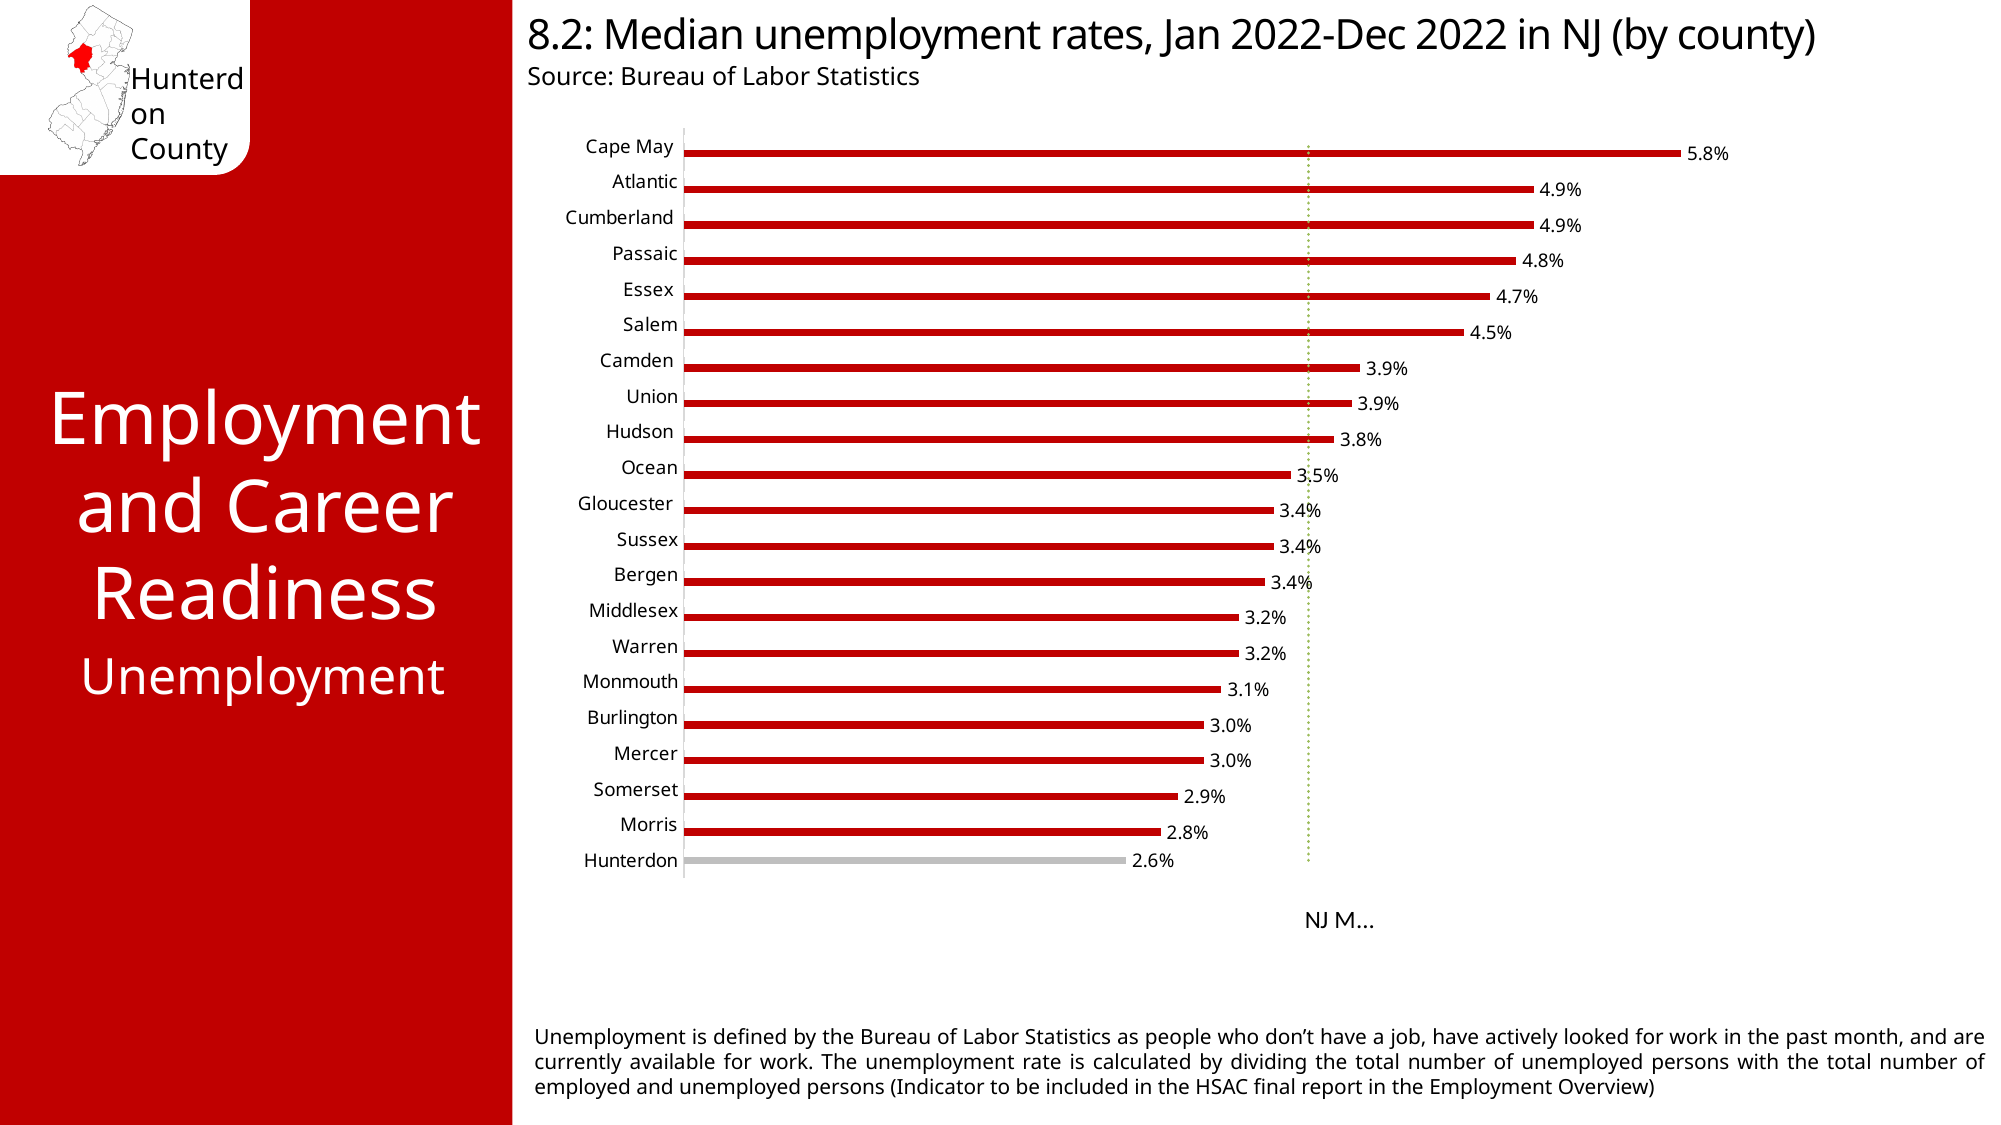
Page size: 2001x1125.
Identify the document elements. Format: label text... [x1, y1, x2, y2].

text_box Employment and Career Readiness [9, 364, 522, 642]
text_box Unemployment is defined by the Bureau of Labor Statistics as people who don’t have a job, have actively looked for work in the past month, and are currently available for work. The unemployment rate is calculated by dividing the total number of unemployed persons with the total number of employed and unemployed persons (Indicator to be included in the HSAC final report in the Employment Overview) [519, 1023, 2000, 1123]
text_box Source: Bureau of Labor Statistics [512, 53, 1891, 98]
chart [537, 110, 1927, 1020]
text_box 8.2: Median unemployment rates, Jan 2022-Dec 2022 in NJ (by county) [512, 0, 1992, 65]
picture [48, 5, 133, 166]
text_box Unemployment [7, 637, 520, 713]
